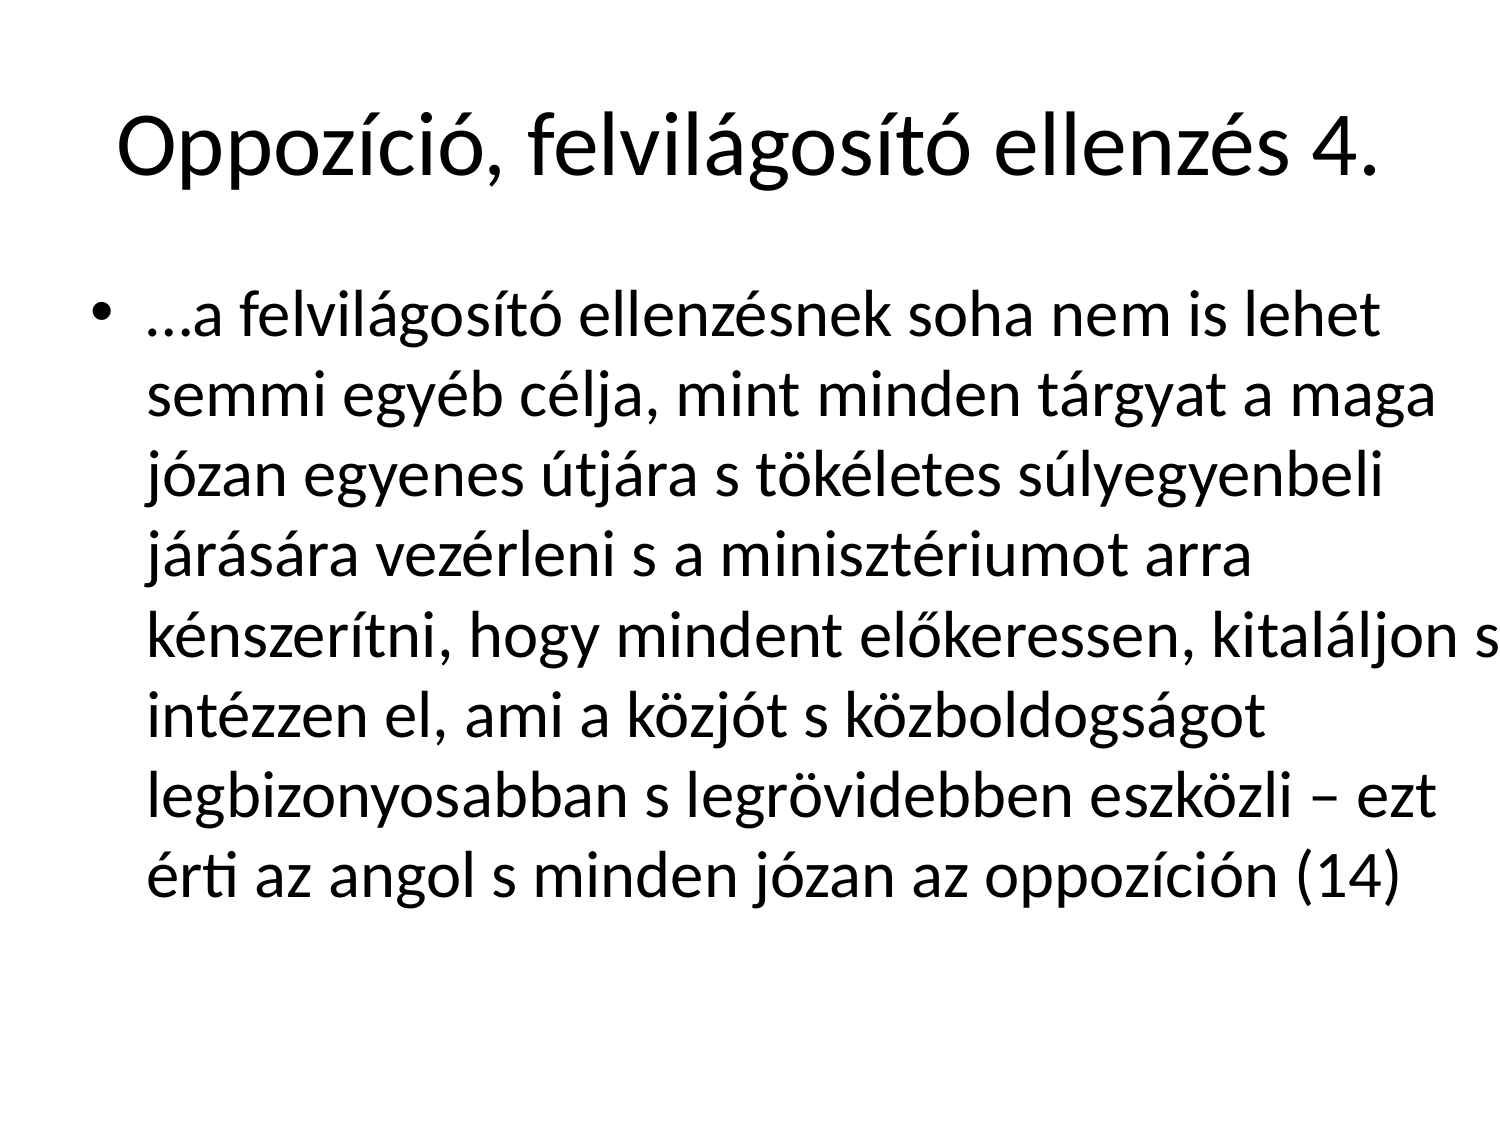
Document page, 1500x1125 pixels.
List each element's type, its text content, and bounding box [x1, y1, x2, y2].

list …a felvilágosító ellenzésnek soha nem is lehet semmi egyéb célja, mint minden tárgyat a maga józan egyenes útjára s tökéletes súlyegyenbeli járására vezérleni s a minisztériumot arra kénszerítni, hogy mindent előkeressen, kitaláljon s intézzen el, ami a közjót s közboldogságot legbizonyosabban s legrövidebben eszközli – ezt érti az angol s minden józan az oppozíción (14) [75, 262, 1500, 1125]
title Oppozíció, felvilágosító ellenzés 4. [75, 45, 1425, 233]
